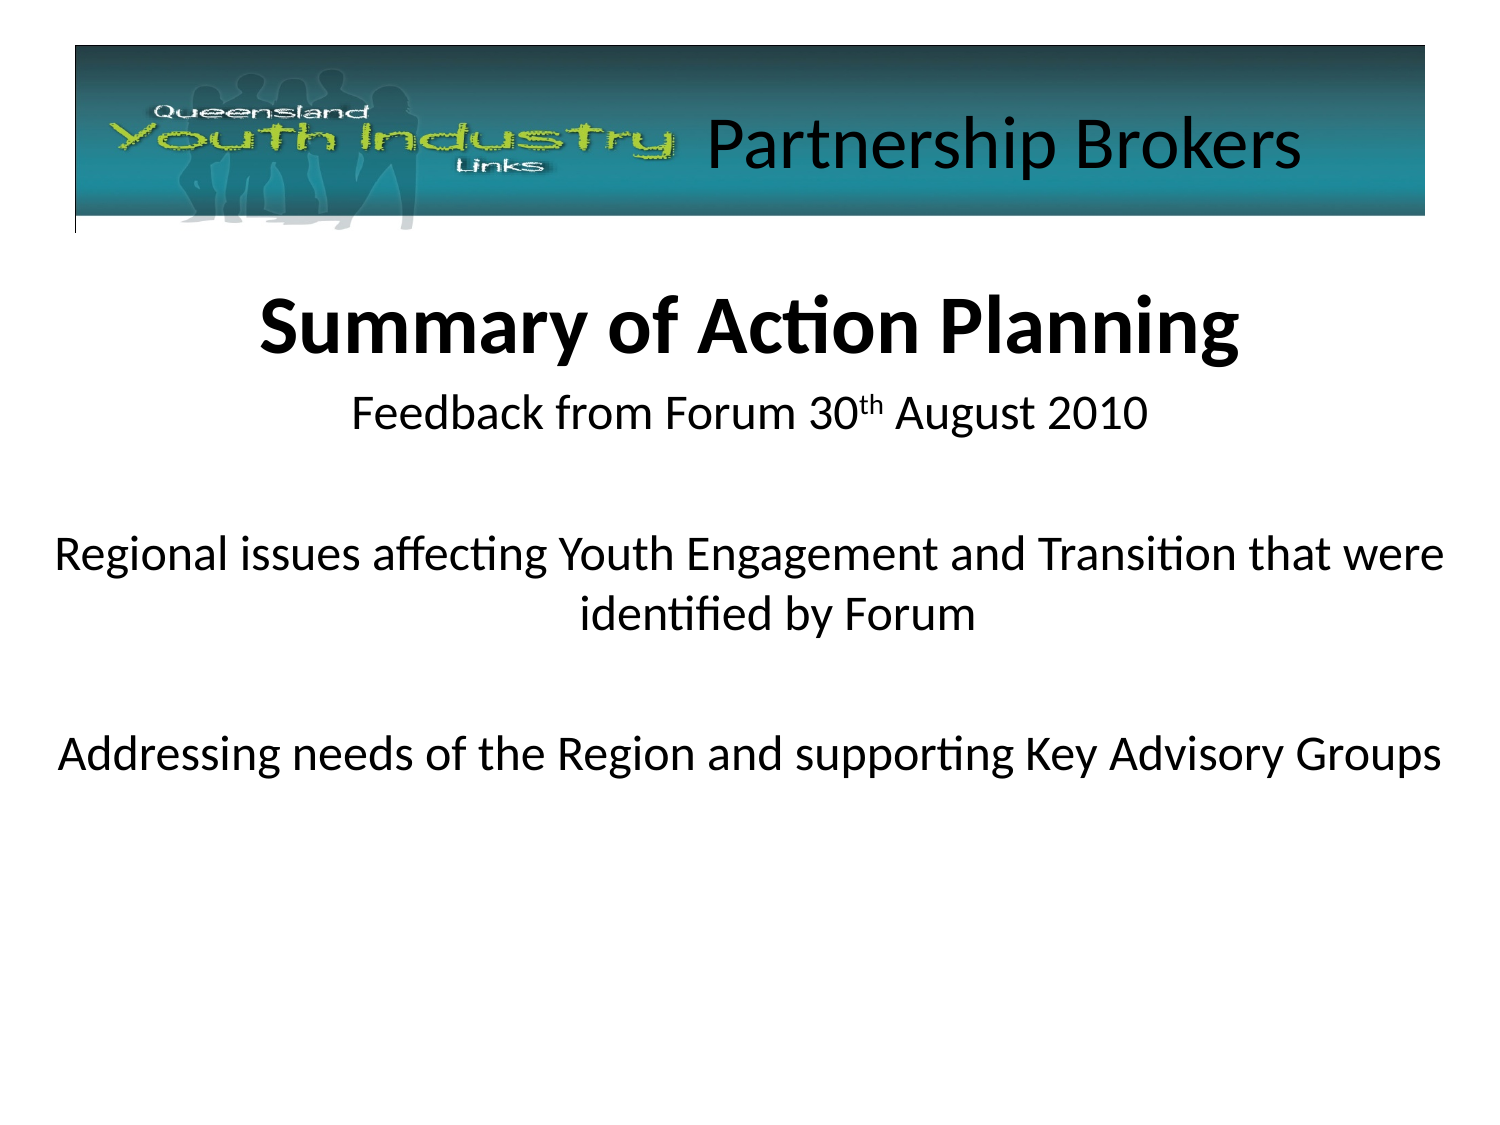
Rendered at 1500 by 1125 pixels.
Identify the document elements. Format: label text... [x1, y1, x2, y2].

list Summary of Action Planning Feedback from Forum 30th August 2010 Regional issues affecting Youth Engagement and Transition that were identified by Forum Addressing needs of the Region and supporting Key Advisory Groups [29, 262, 1471, 1006]
title Partnership Brokers [74, 44, 1426, 233]
